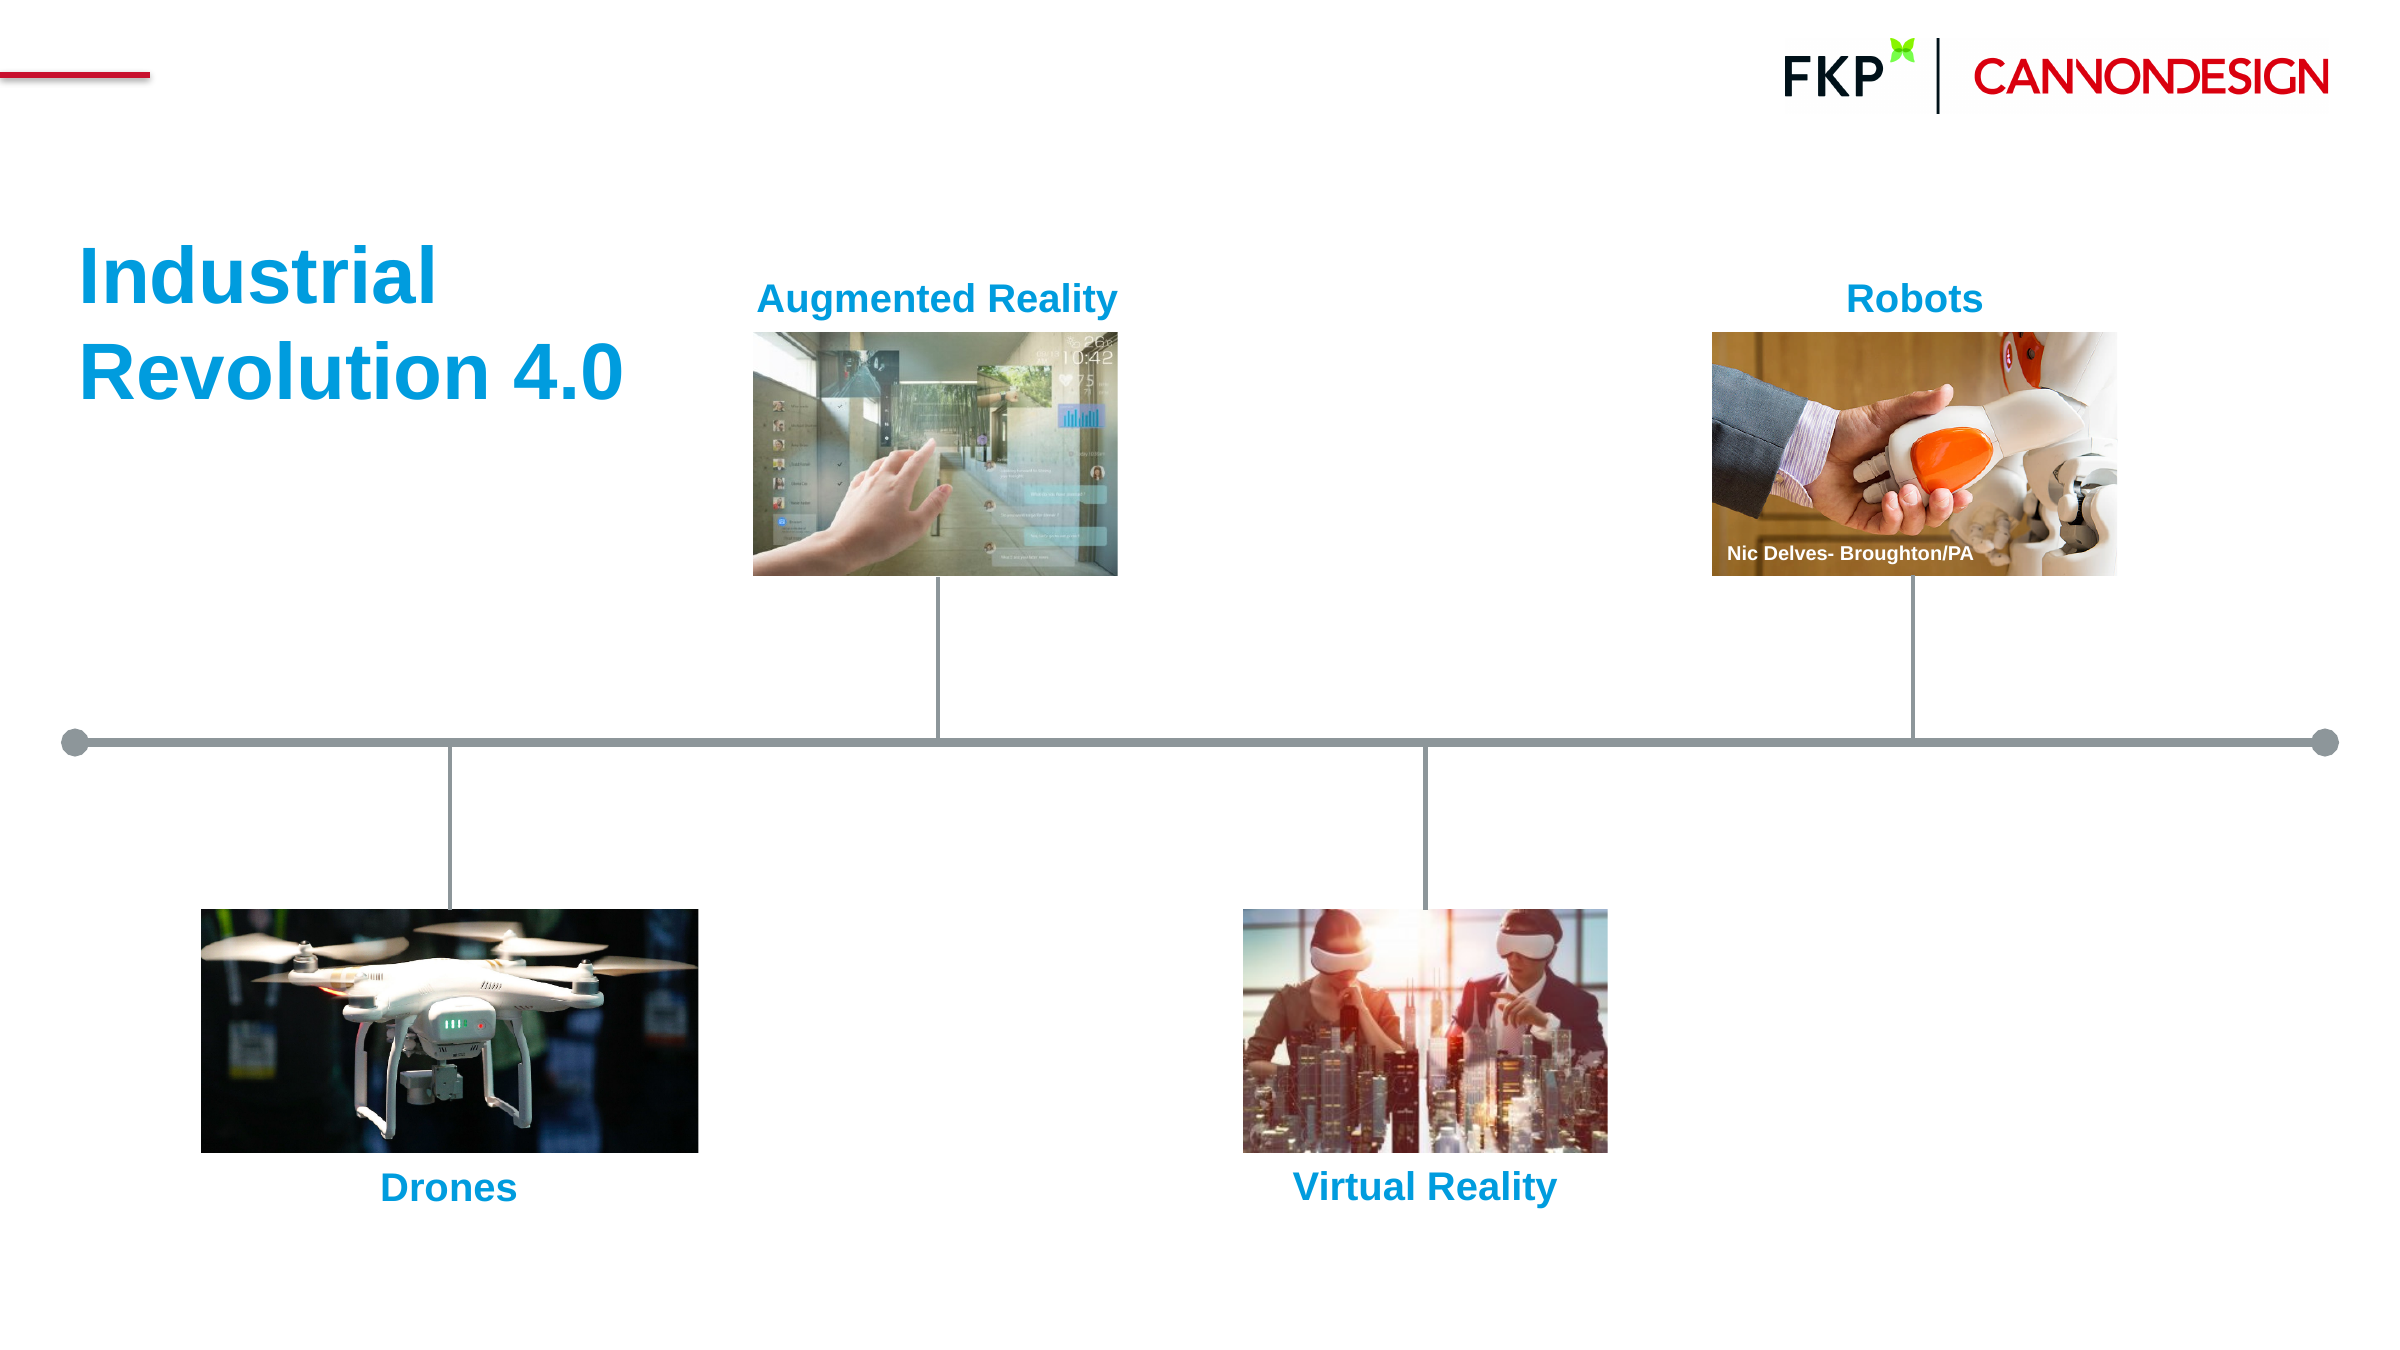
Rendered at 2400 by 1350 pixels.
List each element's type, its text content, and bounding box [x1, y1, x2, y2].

picture [200, 909, 699, 1153]
picture [1242, 909, 1608, 1153]
text_box Robots [1831, 264, 2000, 328]
picture [752, 332, 1118, 576]
text_box Drones [365, 1161, 534, 1217]
text_box Virtual Reality [1252, 1161, 1599, 1216]
text_box Augmented Reality [715, 264, 1160, 328]
picture [1711, 332, 2118, 576]
text_box Industrial Revolution 4.0 [78, 223, 627, 417]
picture [1785, 38, 2329, 114]
